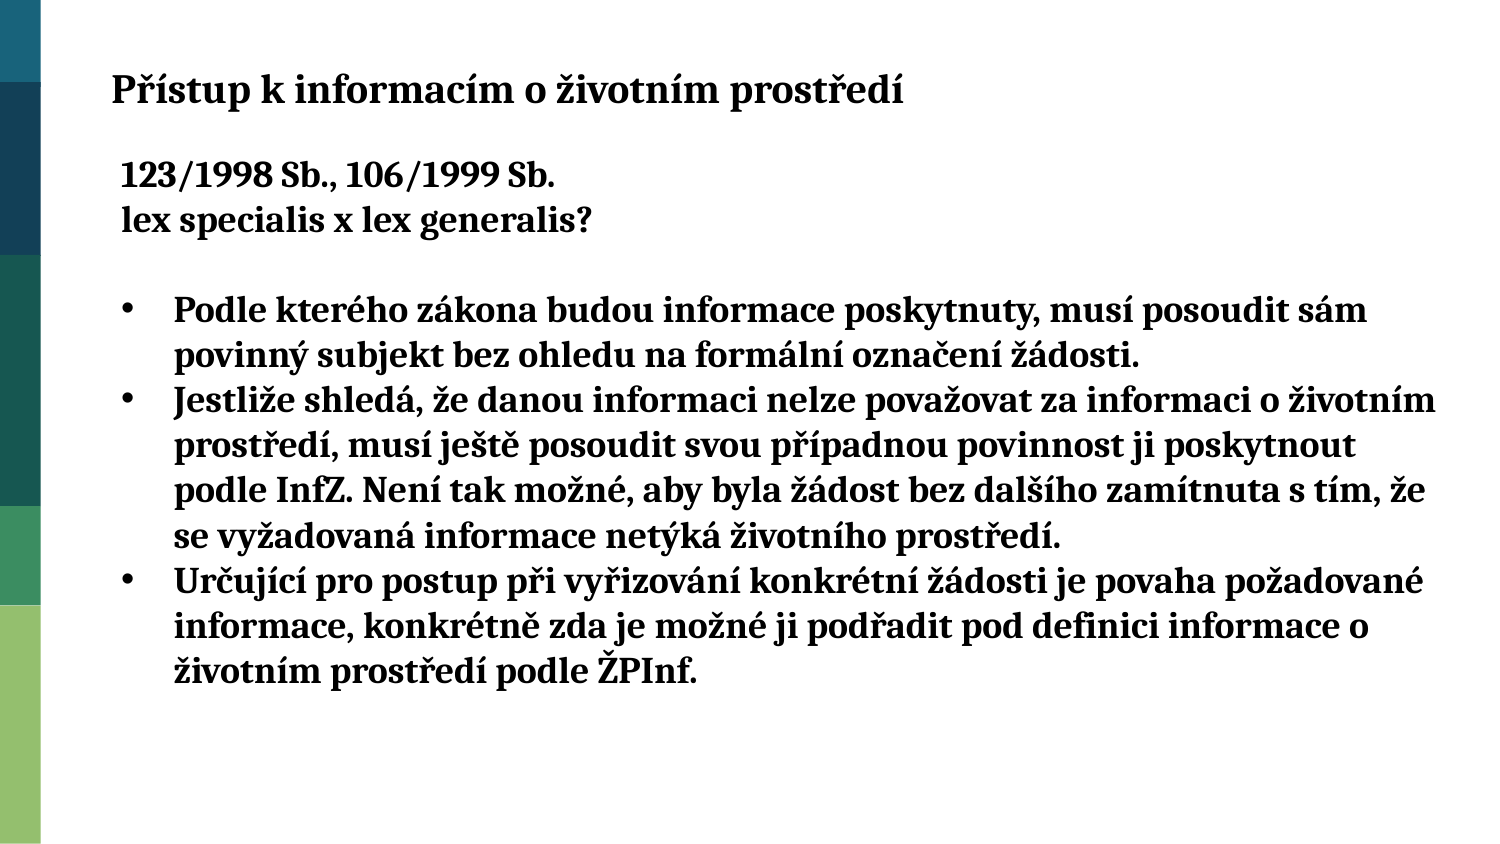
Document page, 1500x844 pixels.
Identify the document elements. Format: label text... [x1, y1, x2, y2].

text_box 123/1998 Sb., 106/1999 Sb. lex specialis x lex generalis? Podle kterého zákona budou informace poskytnuty, musí posoudit sám povinný subjekt bez ohledu na formální označení žádosti. Jestliže shledá, že danou informaci nelze považovat za informaci o životním prostředí, musí ještě posoudit svou případnou povinnost ji poskytnout podle InfZ. Není tak možné, aby byla žádost bez dalšího zamítnuta s tím, že se vyžadovaná informace netýká životního prostředí. Určující pro postup při vyřizování konkrétní žádosti je povaha požadované informace, konkrétně zda je možné ji podřadit pod definici informace o životním prostředí podle ŽPInf. [106, 142, 1457, 844]
text_box Přístup k informacím o životním prostředí [96, 46, 1448, 156]
